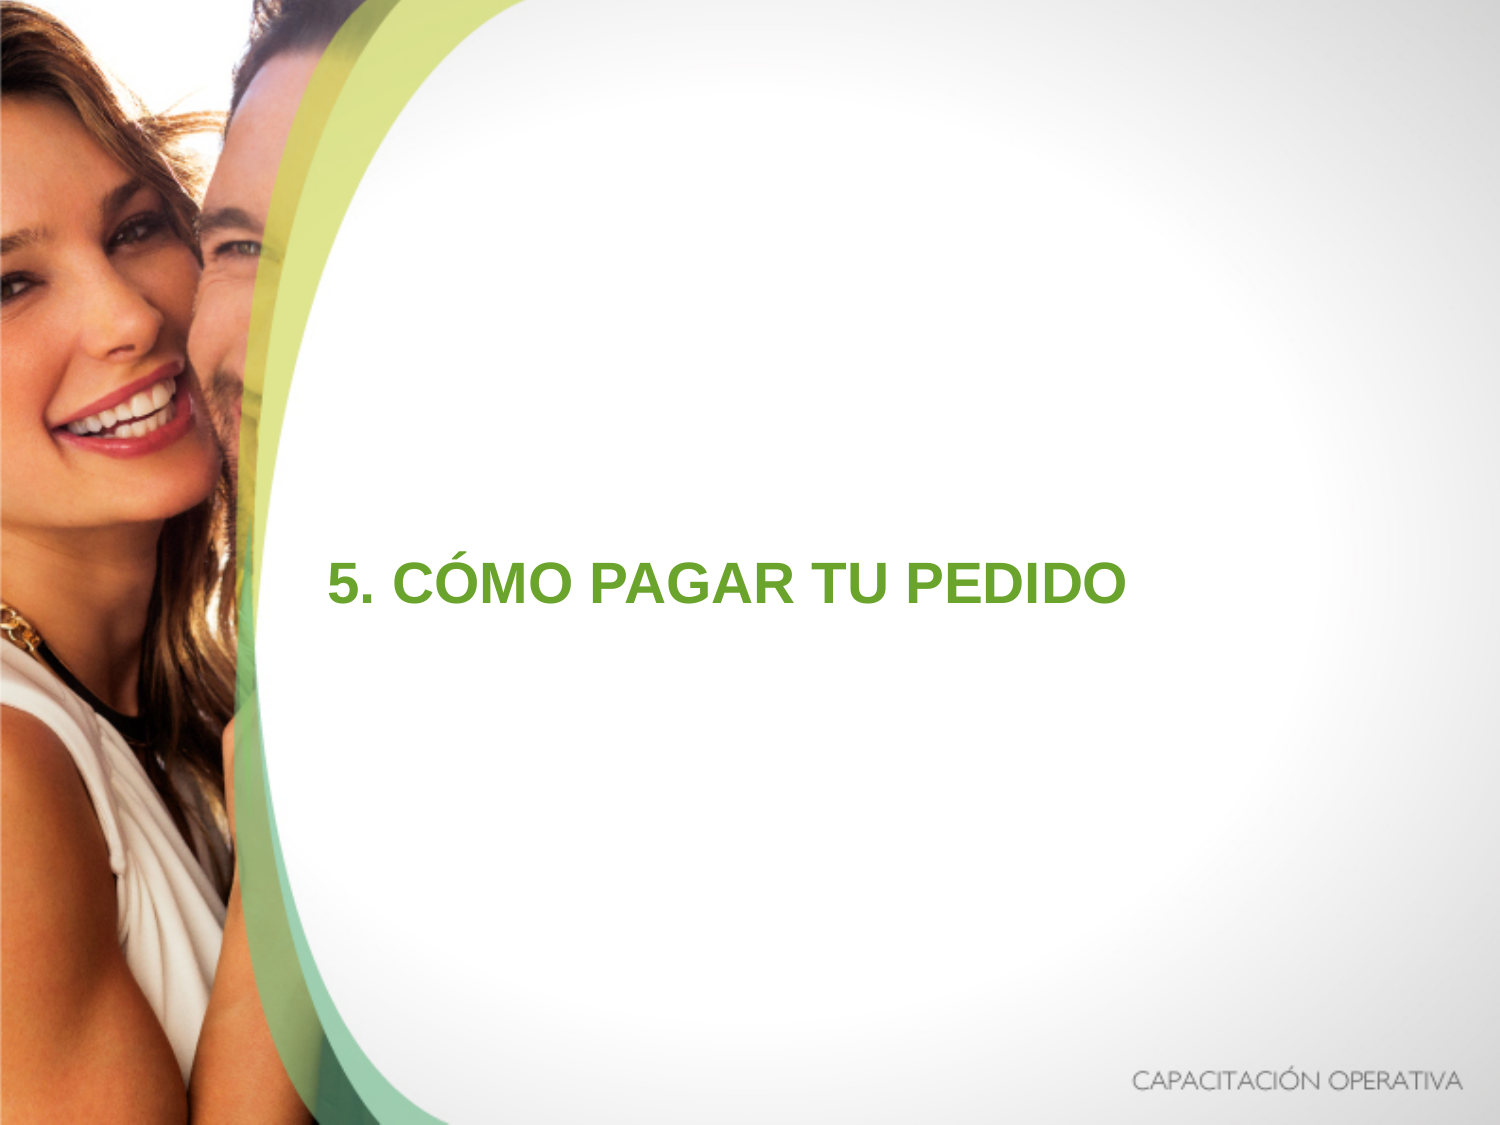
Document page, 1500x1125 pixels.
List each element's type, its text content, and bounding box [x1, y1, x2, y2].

picture [0, 0, 1500, 1125]
text_box 5. CÓMO PAGAR TU PEDIDO [312, 537, 1500, 638]
